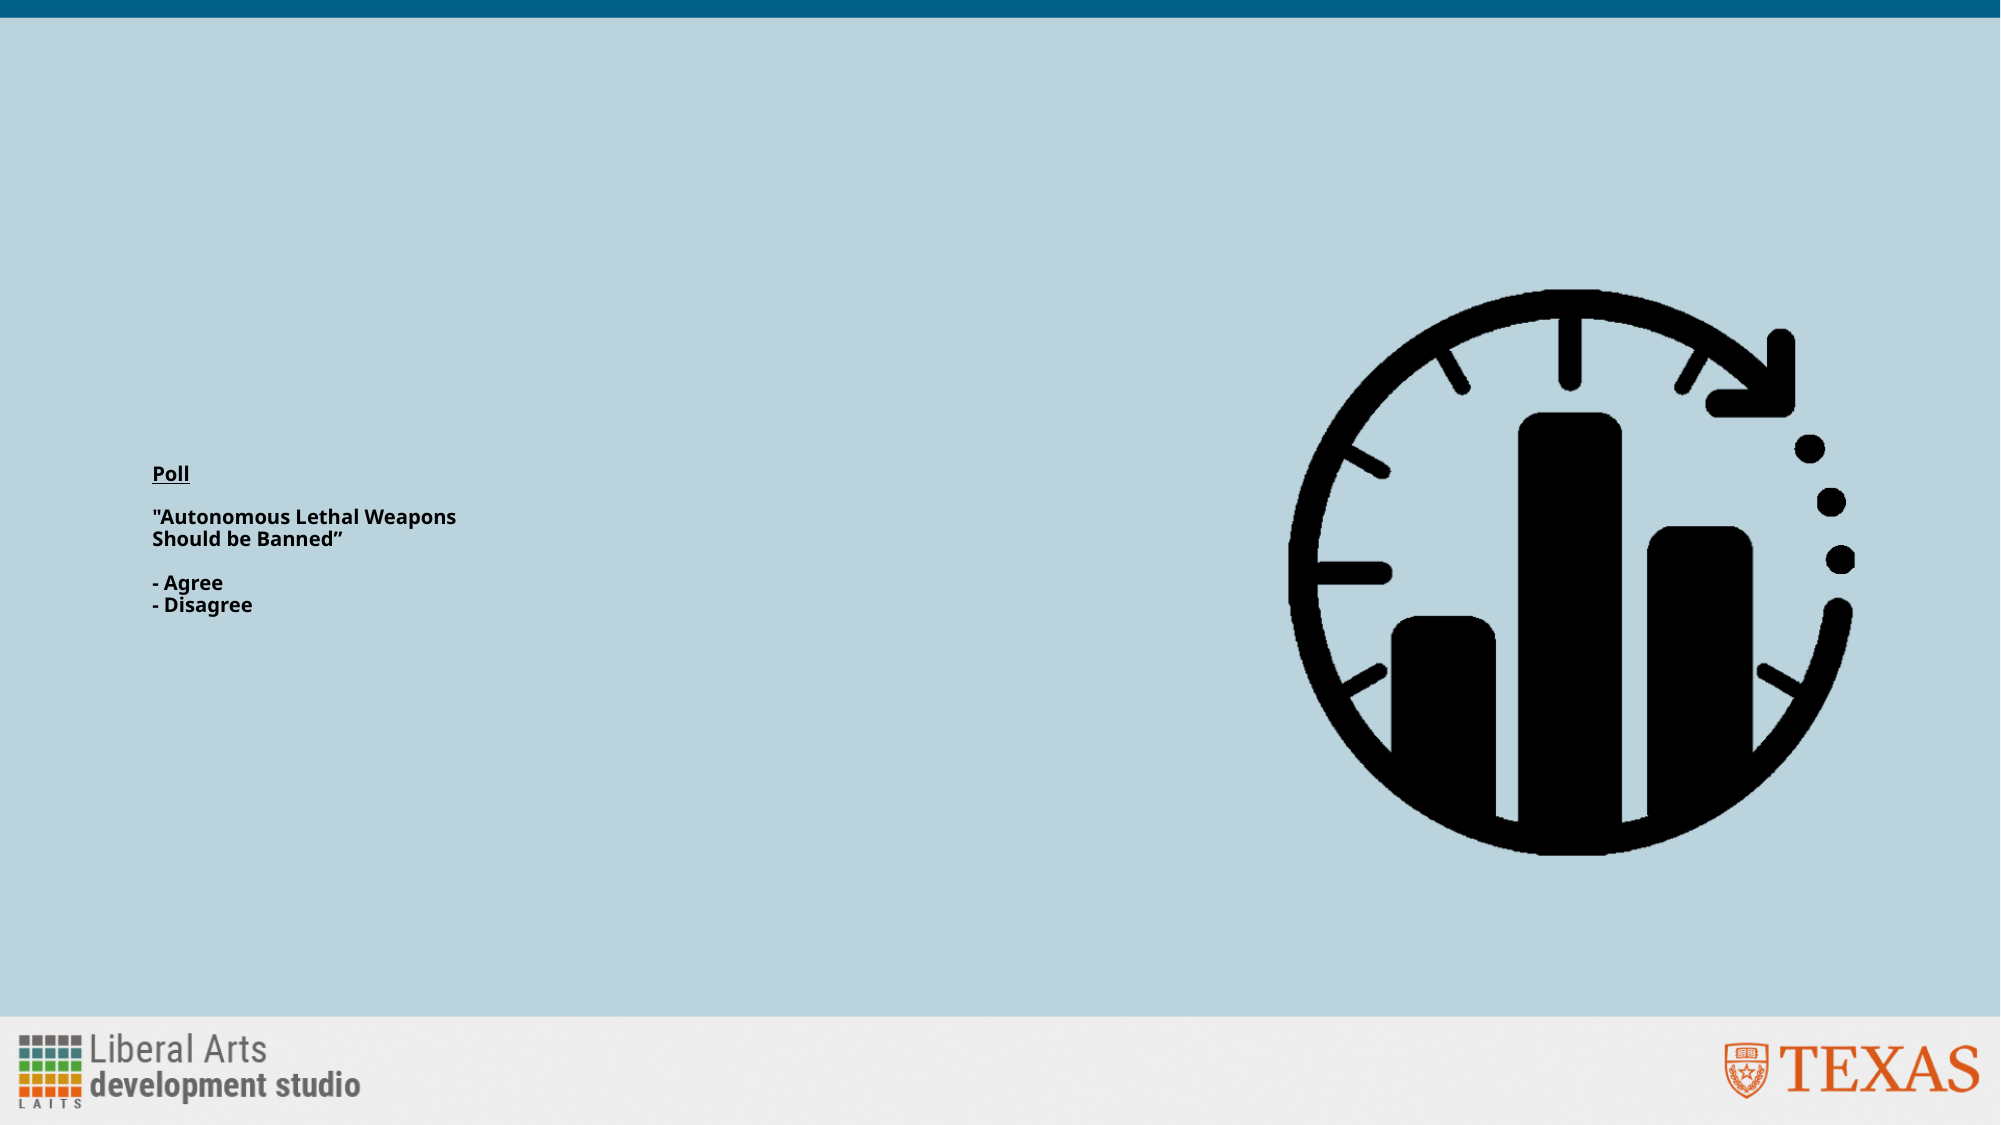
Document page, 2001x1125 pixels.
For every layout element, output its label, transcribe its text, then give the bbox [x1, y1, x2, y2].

picture [0, 18, 2001, 1125]
title Poll "Autonomous Lethal Weapons Should be Banned” - Agree - Disagree [137, 453, 1271, 671]
